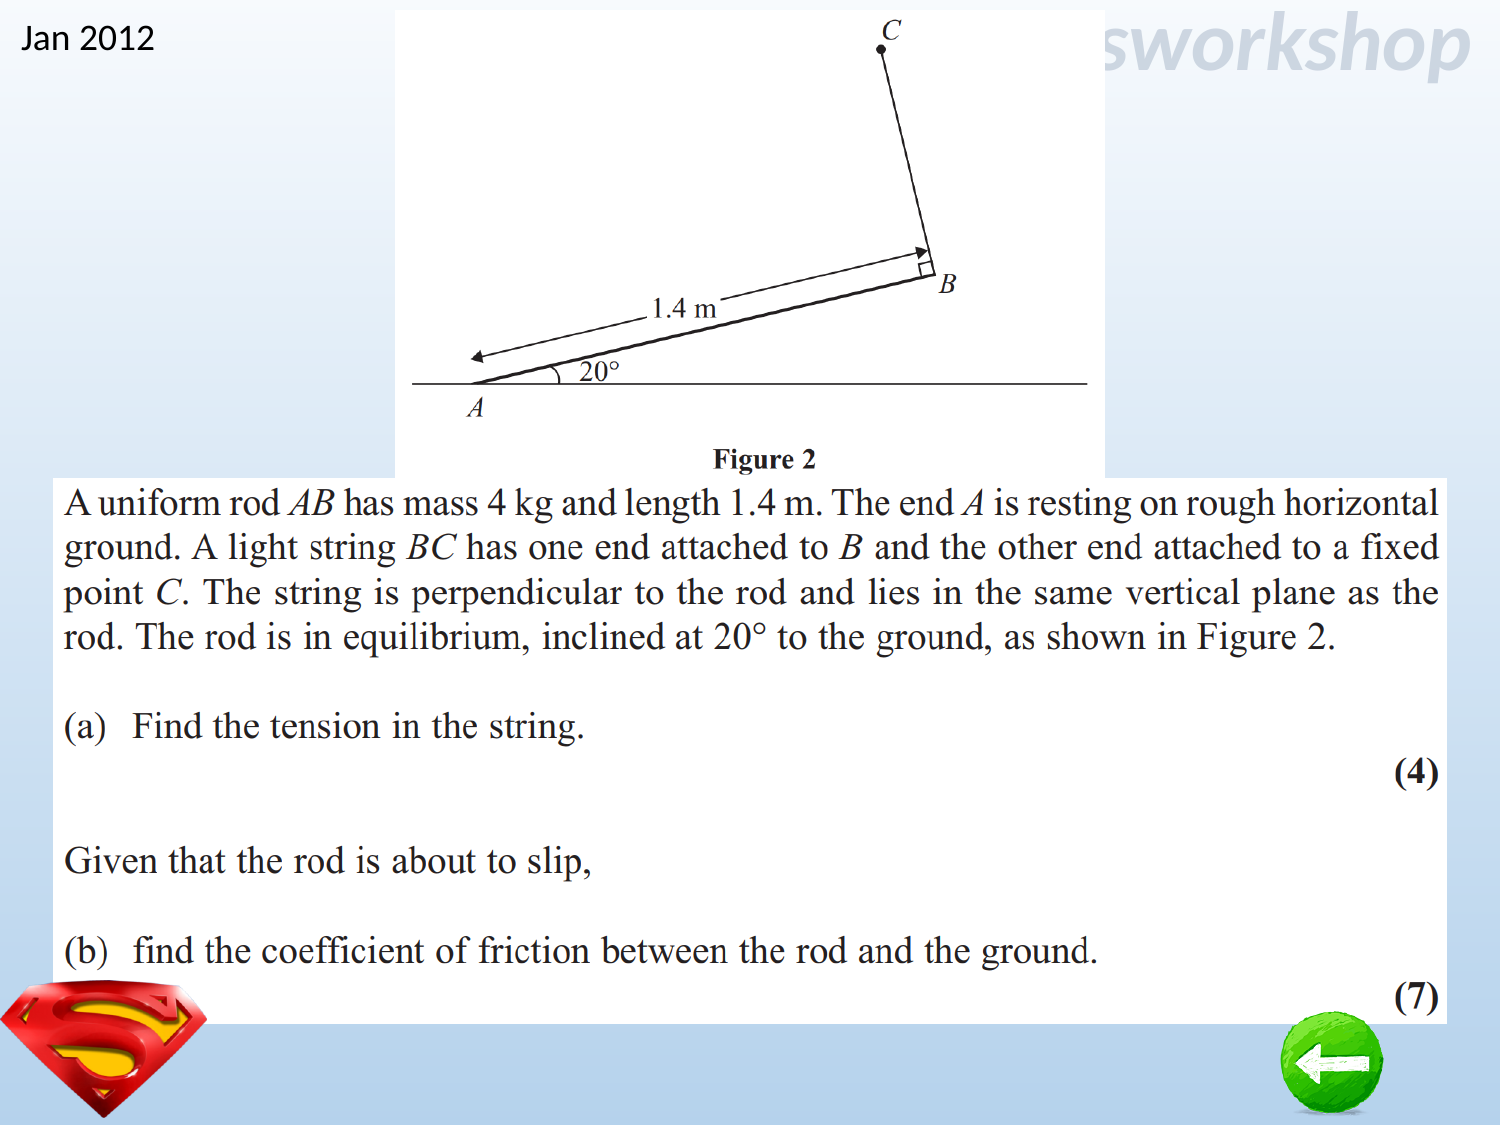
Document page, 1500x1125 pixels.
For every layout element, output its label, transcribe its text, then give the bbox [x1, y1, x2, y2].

text_box Jan 2012 [6, 5, 171, 66]
picture [0, 10, 1447, 1118]
